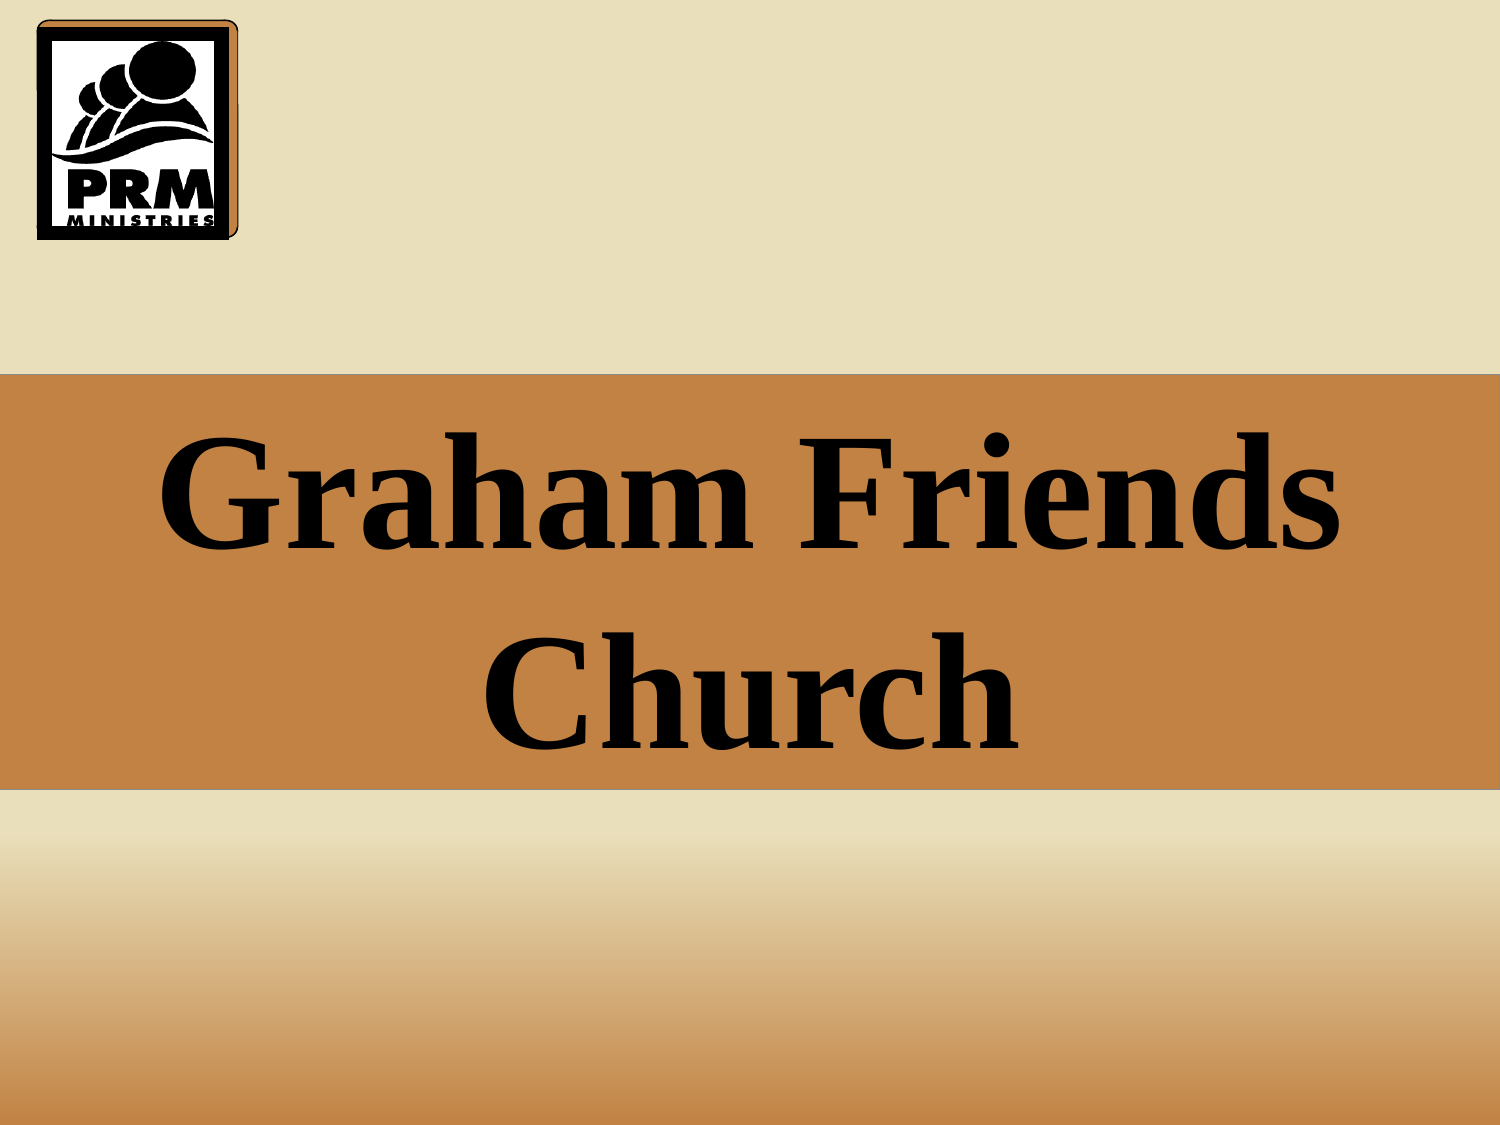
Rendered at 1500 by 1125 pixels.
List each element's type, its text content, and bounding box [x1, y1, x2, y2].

text_box Graham Friends Church [0, 374, 1500, 790]
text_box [37, 20, 238, 238]
